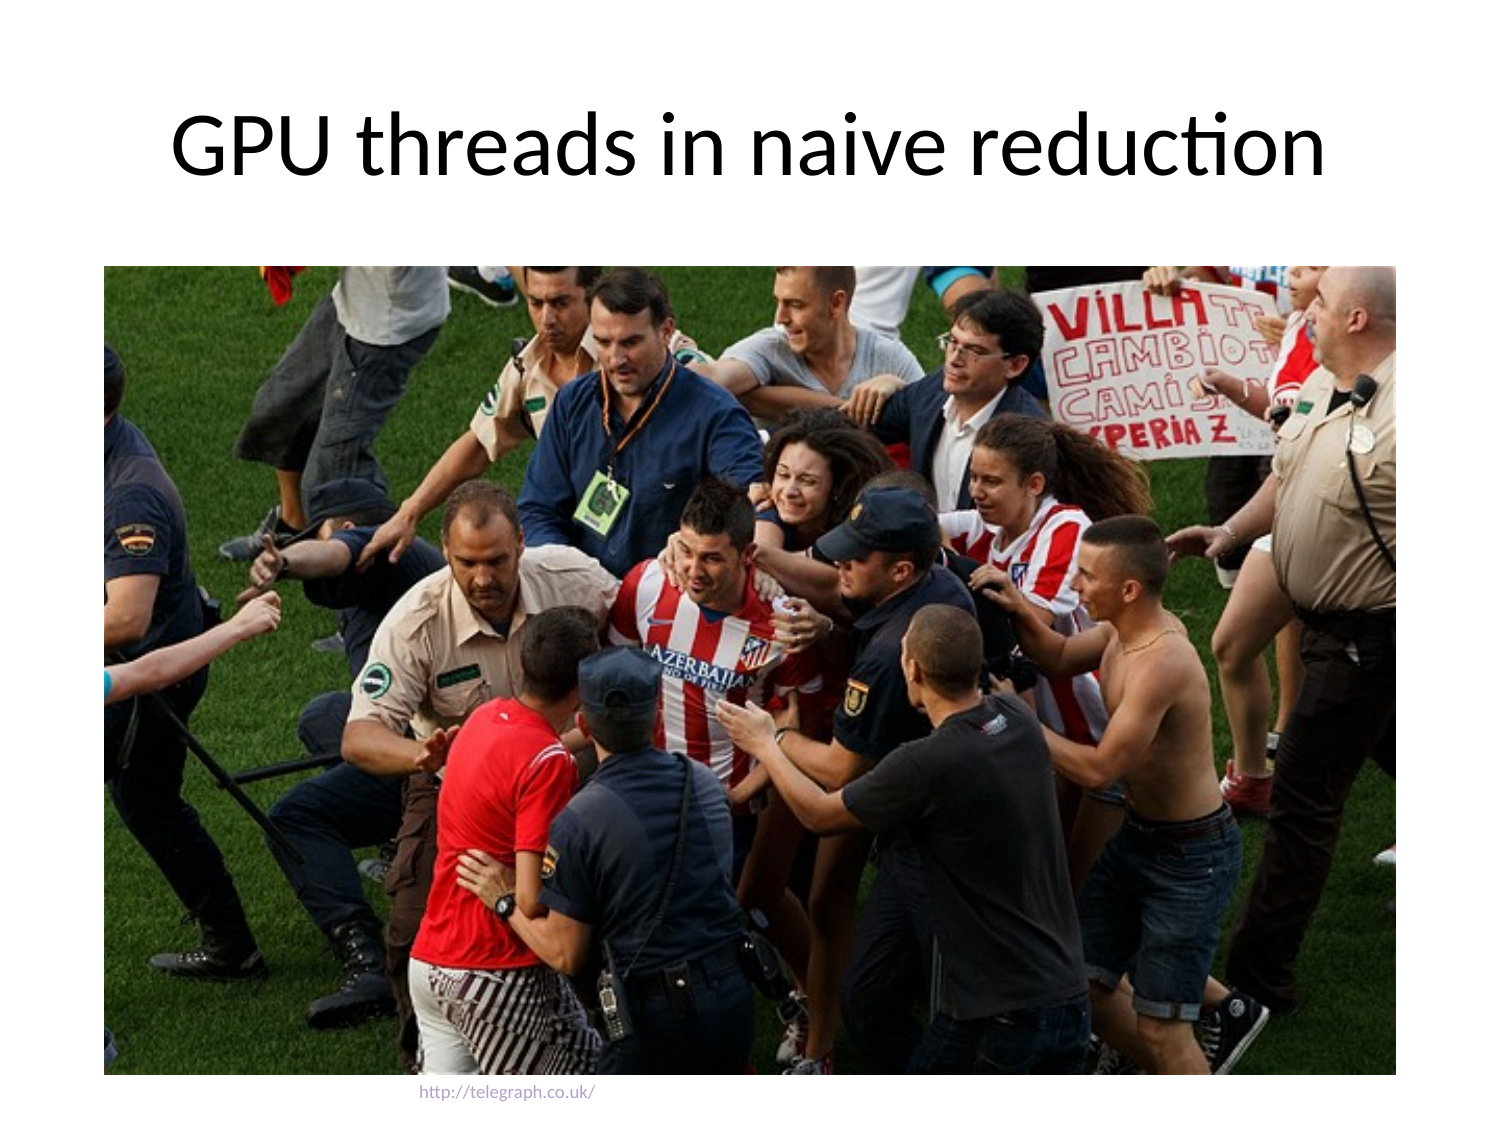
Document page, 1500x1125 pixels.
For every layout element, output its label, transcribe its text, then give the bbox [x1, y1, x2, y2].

text_box http://telegraph.co.uk/ [404, 1084, 769, 1110]
picture [103, 266, 1396, 1076]
title GPU threads in naive reduction [75, 45, 1425, 233]
